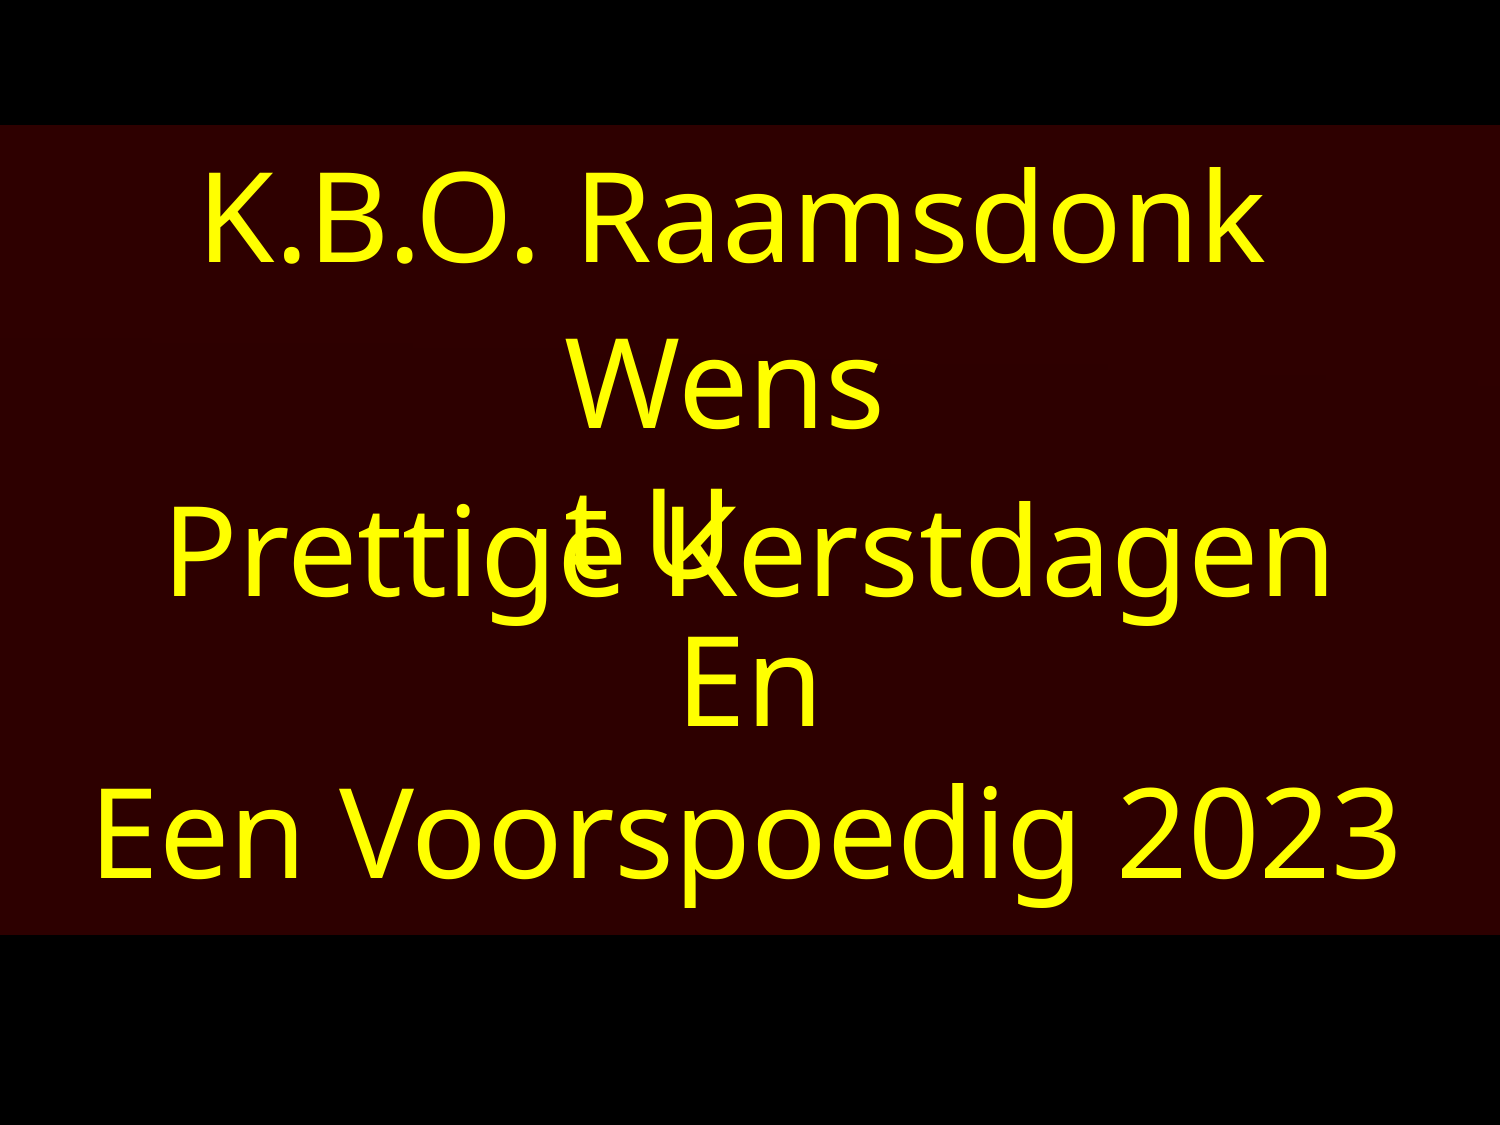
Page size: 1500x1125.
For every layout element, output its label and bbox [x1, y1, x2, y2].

picture [0, 125, 1500, 935]
